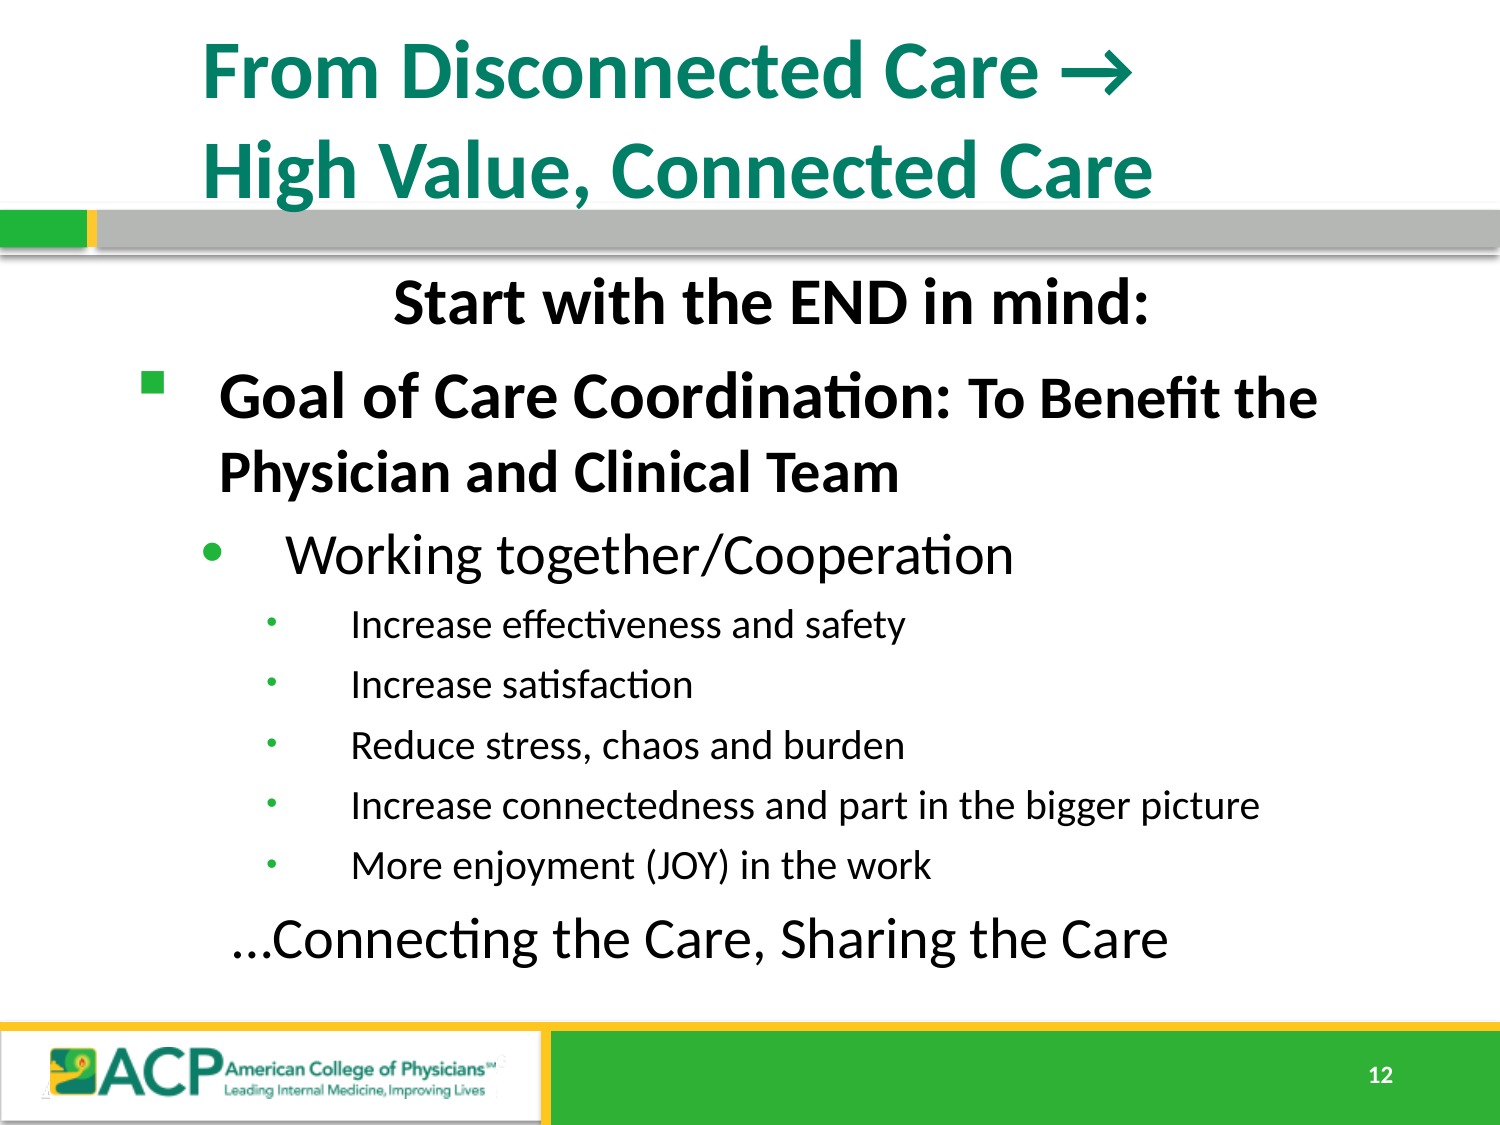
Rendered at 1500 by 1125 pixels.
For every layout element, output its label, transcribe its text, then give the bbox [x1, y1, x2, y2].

title From Disconnected Care → High Value, Connected Care [187, 37, 1325, 193]
list Start with the END in mind: Goal of Care Coordination: To Benefit the Physician and Clinical Team Working together/Cooperation Increase effectiveness and safety Increase satisfaction Reduce stress, chaos and burden Increase connectedness and part in the bigger picture More enjoyment (JOY) in the work …Connecting the Care, Sharing the Care [112, 249, 1425, 1025]
picture [50, 1047, 496, 1099]
